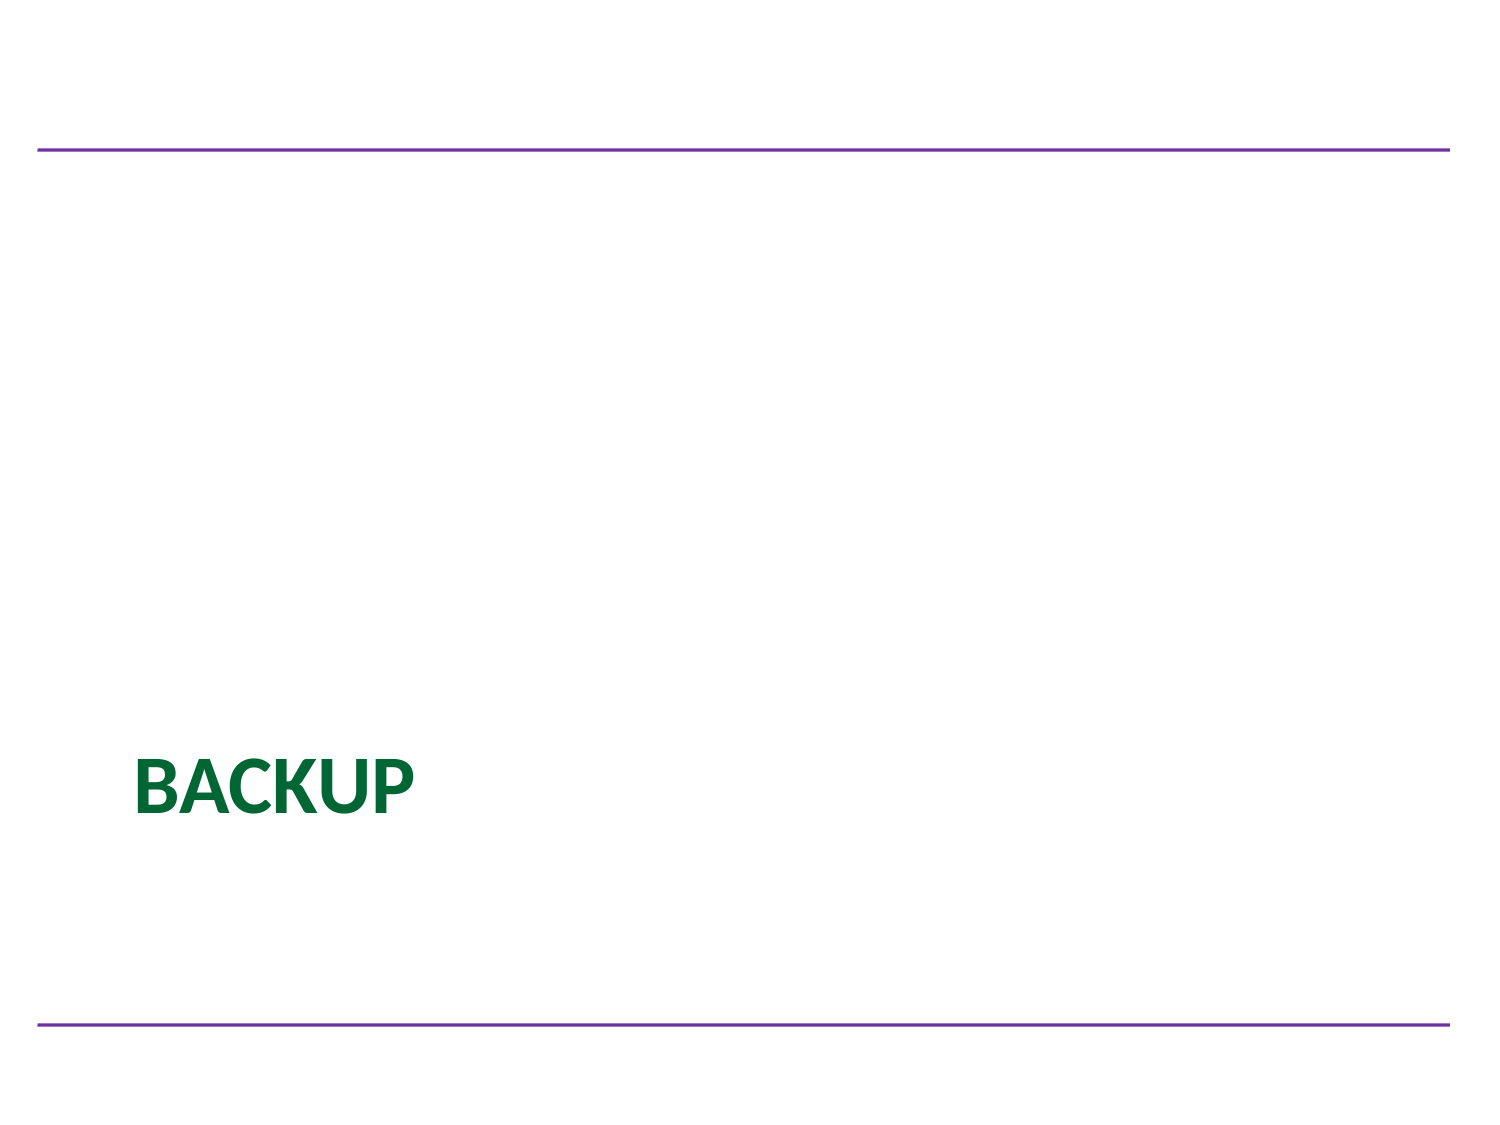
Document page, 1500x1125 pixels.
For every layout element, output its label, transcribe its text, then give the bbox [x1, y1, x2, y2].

title BACKUP [118, 722, 1394, 947]
